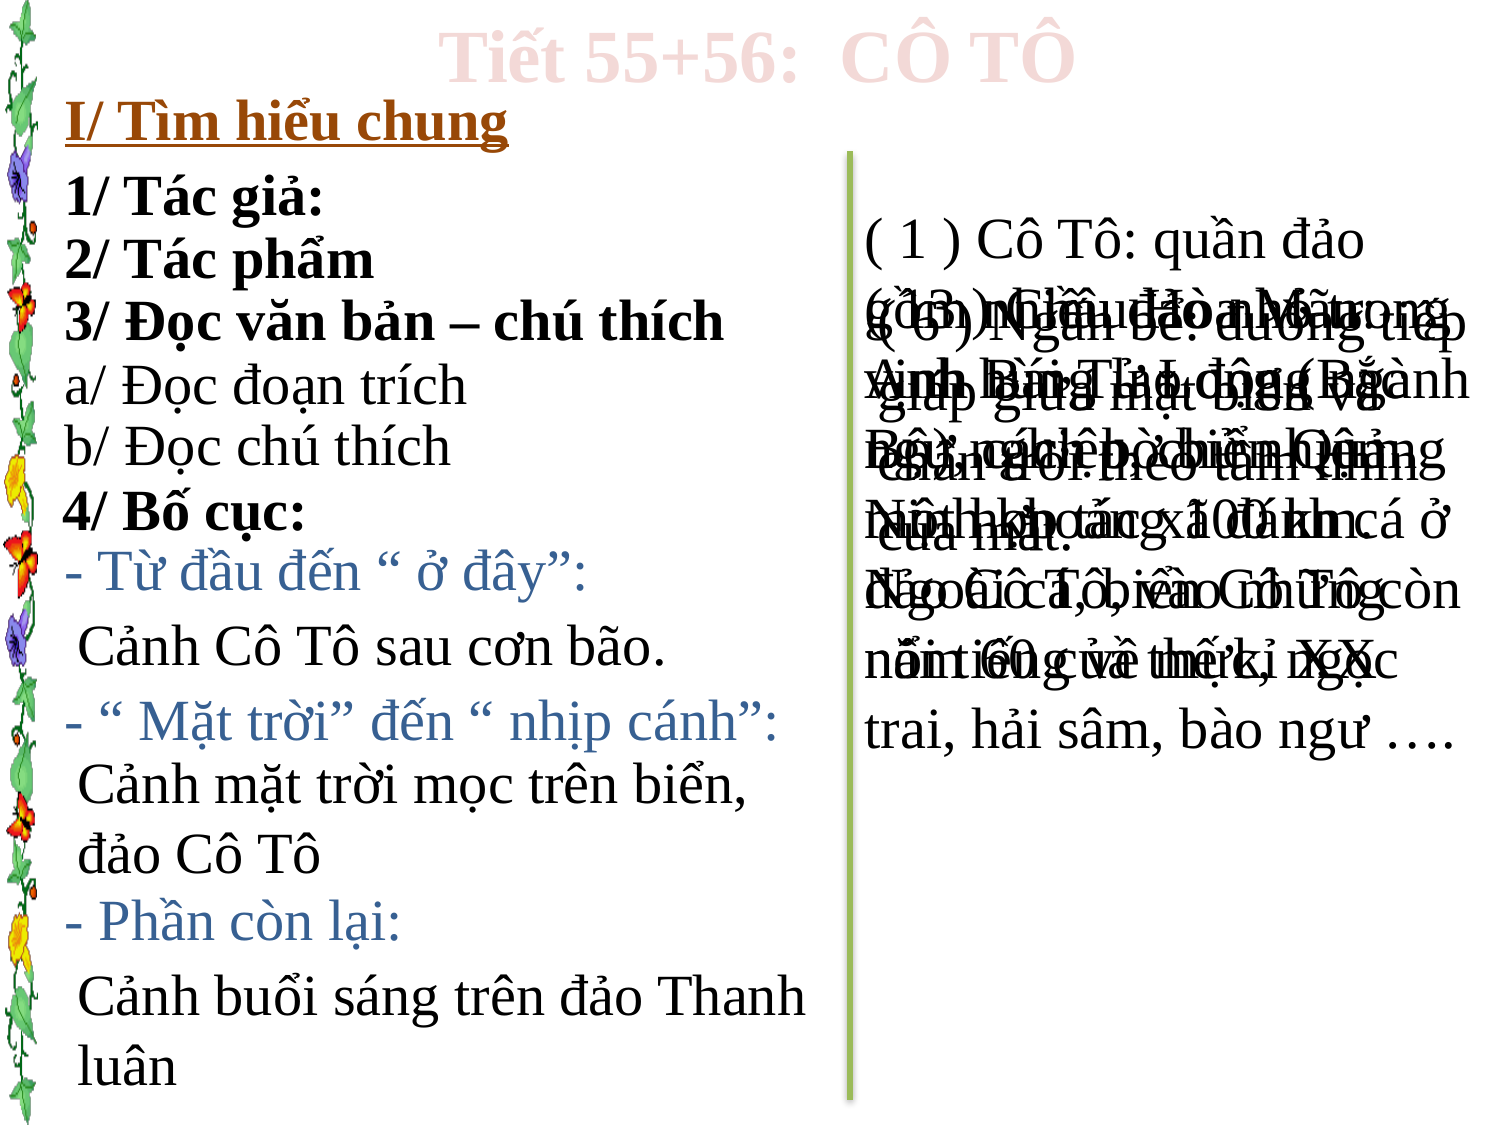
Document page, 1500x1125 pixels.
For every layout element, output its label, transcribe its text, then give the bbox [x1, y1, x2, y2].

text_box - Phần còn lại: [49, 875, 438, 960]
text_box 4/ Bố cục: [47, 464, 324, 549]
picture [2, 0, 38, 1125]
text_box 1/ Tác giả: [50, 149, 475, 212]
text_box I/ Tìm hiểu chung [49, 75, 575, 160]
text_box ( 1 ) Cô Tô: quần đảo gồm nhiều đảo nhỏ trong vịnh Bái Tử Long (Bắc Bộ), cách bờ biển Quảng Ninh khoảng 100 km. Ngoài cá, biển Cô Tô còn nổi tiếng về mực, ngọc trai, hải sâm, bào ngư …. [854, 698, 1488, 768]
text_box ( 13 ) Châu Hòa Mãn: Anh hùng lao động ngành ngư nghiệp, chủ nhiệm một hợp tác xã đánh cá ở đảo Cô Tô, vào những năm 60 của thế kỉ XX [854, 262, 1488, 698]
text_box 3/ Đọc văn bản – chú thích [50, 275, 750, 339]
text_box Cảnh Cô Tô sau cơn bão. [62, 600, 838, 685]
text_box - Từ đầu đến “ ở đây”: [50, 525, 825, 610]
text_box Cảnh buổi sáng trên đảo Thanh luân [62, 949, 838, 1105]
text_box b/ Đọc chú thích [50, 399, 838, 485]
text_box ( 1 ) Cô Tô: quần đảo gồm nhiều đảo nhỏ trong vịnh Bái Tử Long (Bắc Bộ), cách bờ biển Quảng Ninh khoảng 100 km. Ngoài cá, biển Cô Tô còn nổi tiếng về mực, ngọc trai, hải sâm, bào ngư …. [854, 192, 1488, 262]
text_box 2/ Tác phẩm [49, 212, 738, 298]
text_box Cảnh mặt trời mọc trên biển, đảo Cô Tô [62, 737, 838, 893]
text_box Tiết 55+56: CÔ TÔ [423, 0, 1094, 105]
text_box a/ Đọc đoạn trích [50, 339, 845, 424]
text_box - “ Mặt trời” đến “ nhịp cánh”: [49, 675, 845, 760]
